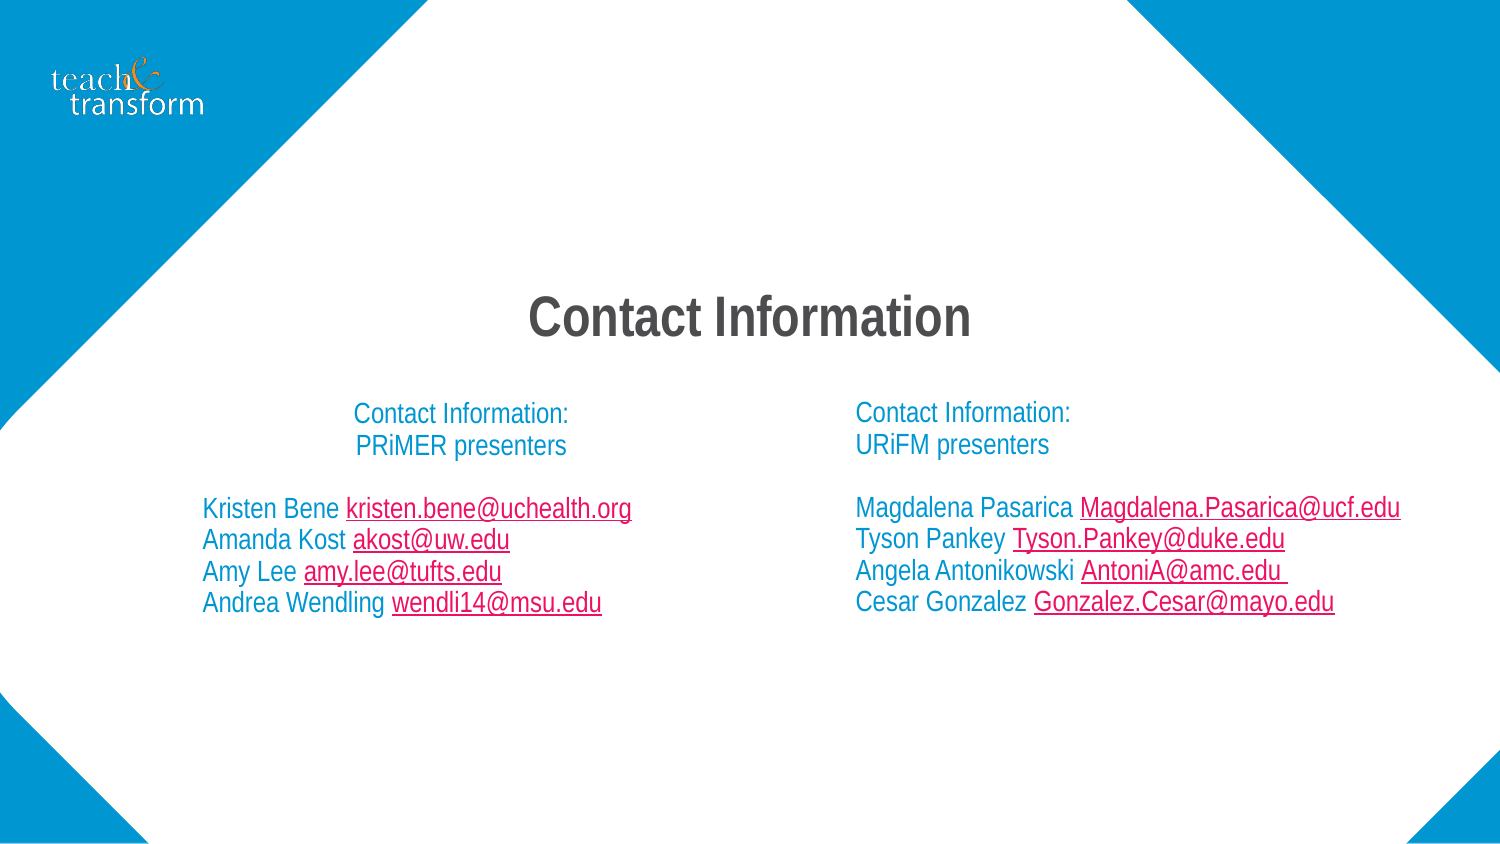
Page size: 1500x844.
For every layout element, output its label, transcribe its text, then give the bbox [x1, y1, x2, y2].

text_box [0, 0, 1500, 844]
picture [98, 101, 104, 114]
picture [133, 65, 142, 87]
picture [124, 75, 129, 89]
picture [115, 99, 123, 114]
title Contact Information [187, 280, 1313, 357]
picture [71, 95, 79, 114]
list Contact Information: URiFM presenters Magdalena Pasarica Magdalena.Pasarica@ucf.edu Tyson Pankey Tyson.Pankey@duke.edu Angela Antonikowski AntoniA@amc.edu Cesar Gonzalez Gonzalez.Cesar@mayo.edu [840, 389, 1451, 732]
list Contact Information: PRiMER presenters Kristen Bene kristen.bene@uchealth.org Amanda Kost akost@uw.edu Amy Lee amy.lee@tufts.edu Andrea Wendling wendli14@msu.edu [187, 390, 736, 733]
picture [140, 94, 148, 114]
picture [150, 103, 154, 113]
